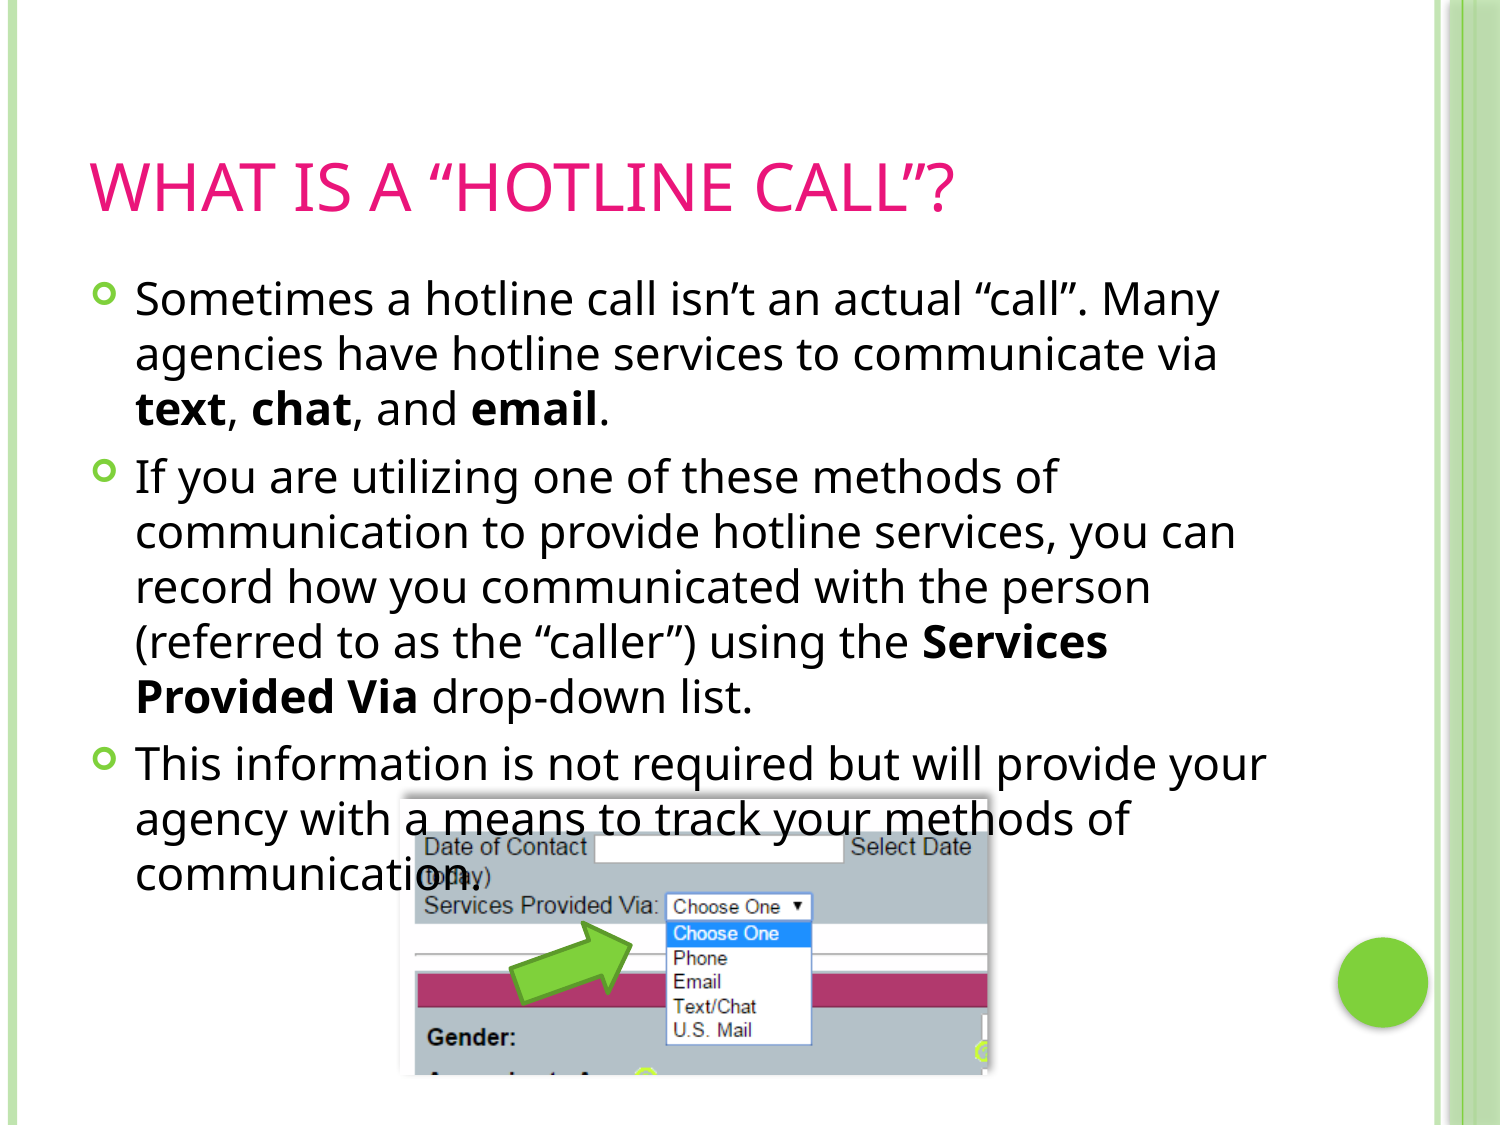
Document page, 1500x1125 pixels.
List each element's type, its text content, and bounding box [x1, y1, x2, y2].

title What is a “Hotline Call”? [75, 45, 1300, 233]
list Sometimes a hotline call isn’t an actual “call”. Many agencies have hotline services to communicate via text, chat, and email. If you are utilizing one of these methods of communication to provide hotline services, you can record how you communicated with the person (referred to as the “caller”) using the Services Provided Via drop-down list. This information is not required but will provide your agency with a means to track your methods of communication. [75, 262, 1300, 1062]
picture [399, 798, 988, 1075]
